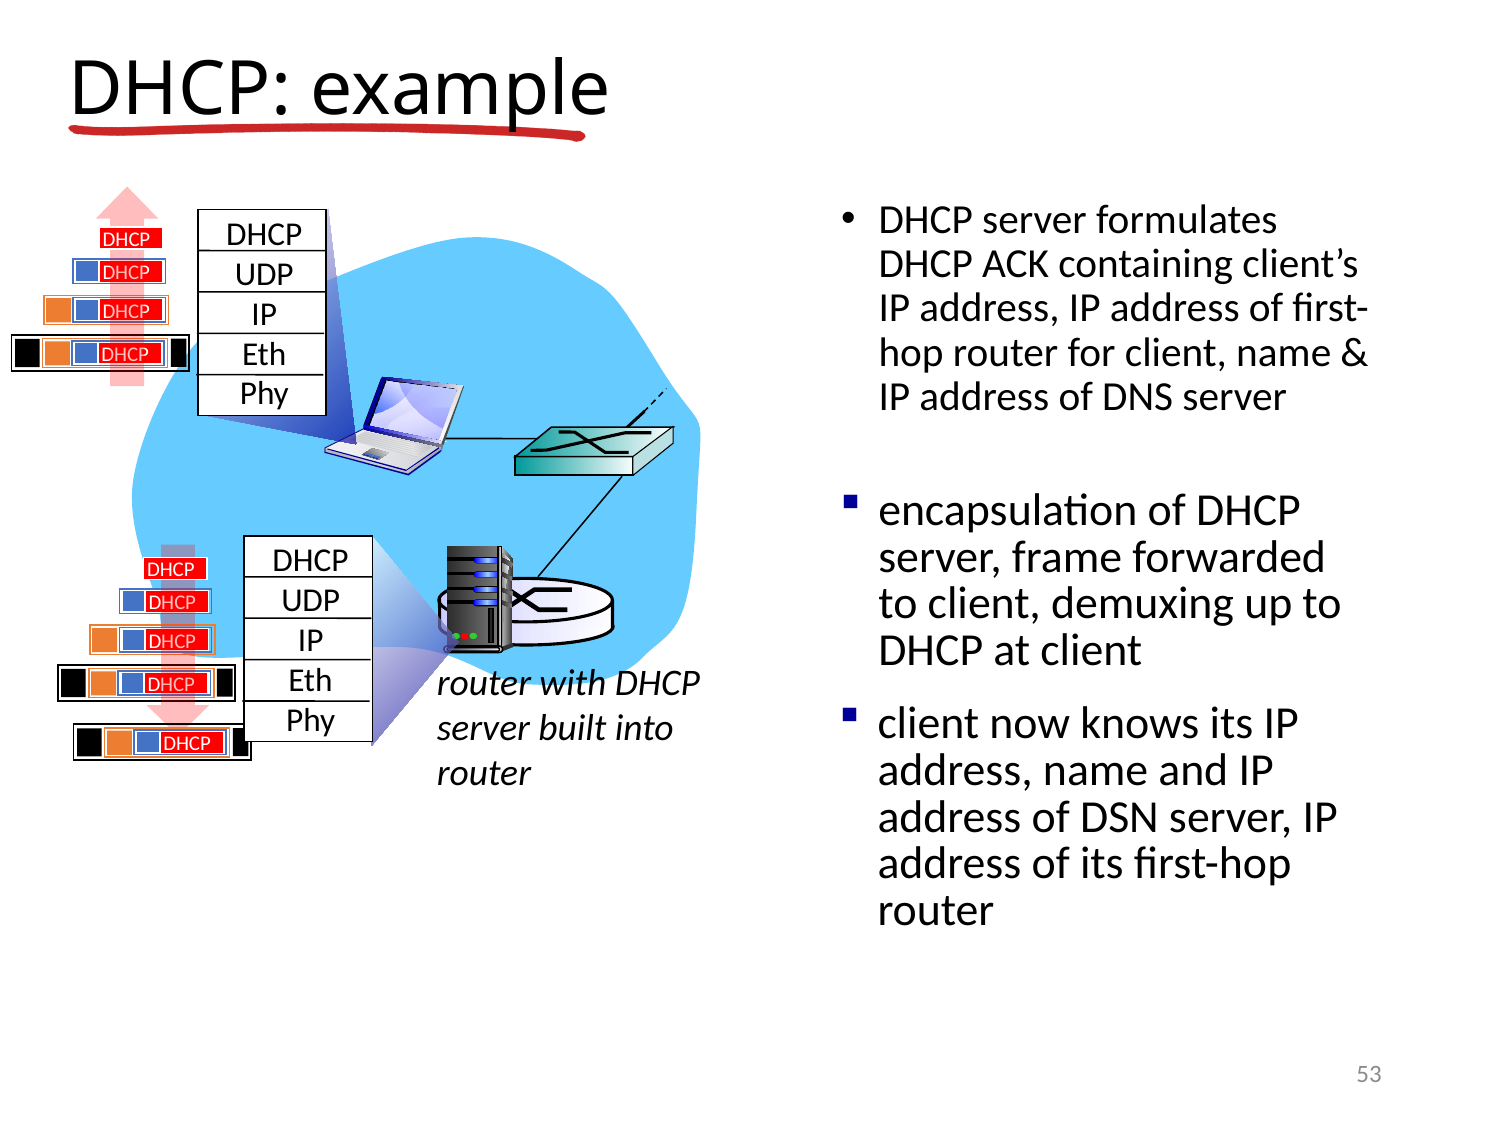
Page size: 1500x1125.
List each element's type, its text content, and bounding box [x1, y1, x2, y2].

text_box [515, 426, 674, 476]
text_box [324, 376, 465, 478]
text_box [196, 204, 357, 445]
text_box client now knows its IP address, name and IP address of DSN server, IP address of its first-hop router [824, 693, 1386, 918]
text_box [73, 722, 252, 763]
picture [65, 118, 591, 147]
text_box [131, 548, 211, 589]
text_box router with DHCP server built into router [422, 650, 724, 801]
title DHCP: example [53, 12, 768, 168]
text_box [57, 544, 236, 736]
slide_number 53 [1059, 1042, 1397, 1103]
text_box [242, 530, 459, 749]
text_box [514, 578, 614, 646]
text_box encapsulation of DHCP server, frame forwarded to client, demuxing up to DHCP at client [825, 480, 1387, 705]
list DHCP server formulates DHCP ACK containing client’s IP address, IP address of first-hop router for client, name & IP address of DNS server [826, 190, 1389, 449]
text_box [459, 546, 514, 653]
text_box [11, 186, 190, 387]
text_box [131, 237, 701, 658]
